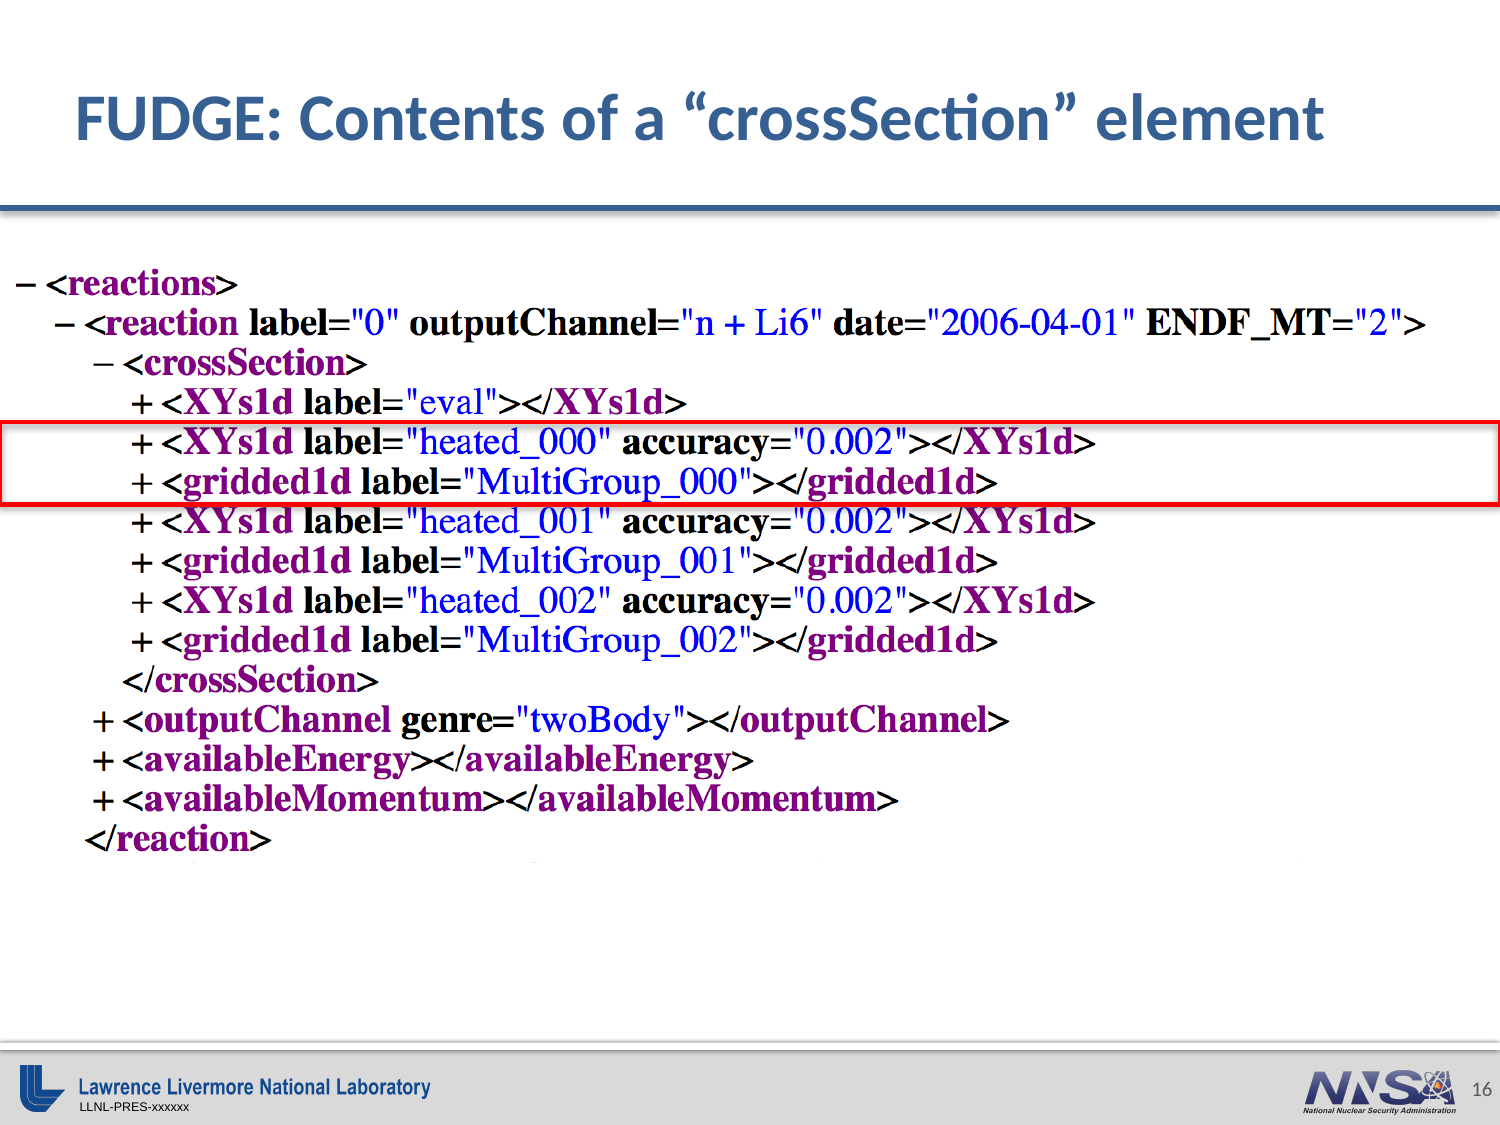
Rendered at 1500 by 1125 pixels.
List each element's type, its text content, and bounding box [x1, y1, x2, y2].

picture [1296, 1057, 1463, 1122]
title FUDGE: Contents of a “crossSection” element [75, 36, 1425, 202]
picture [0, 258, 1500, 863]
picture [20, 1065, 469, 1112]
